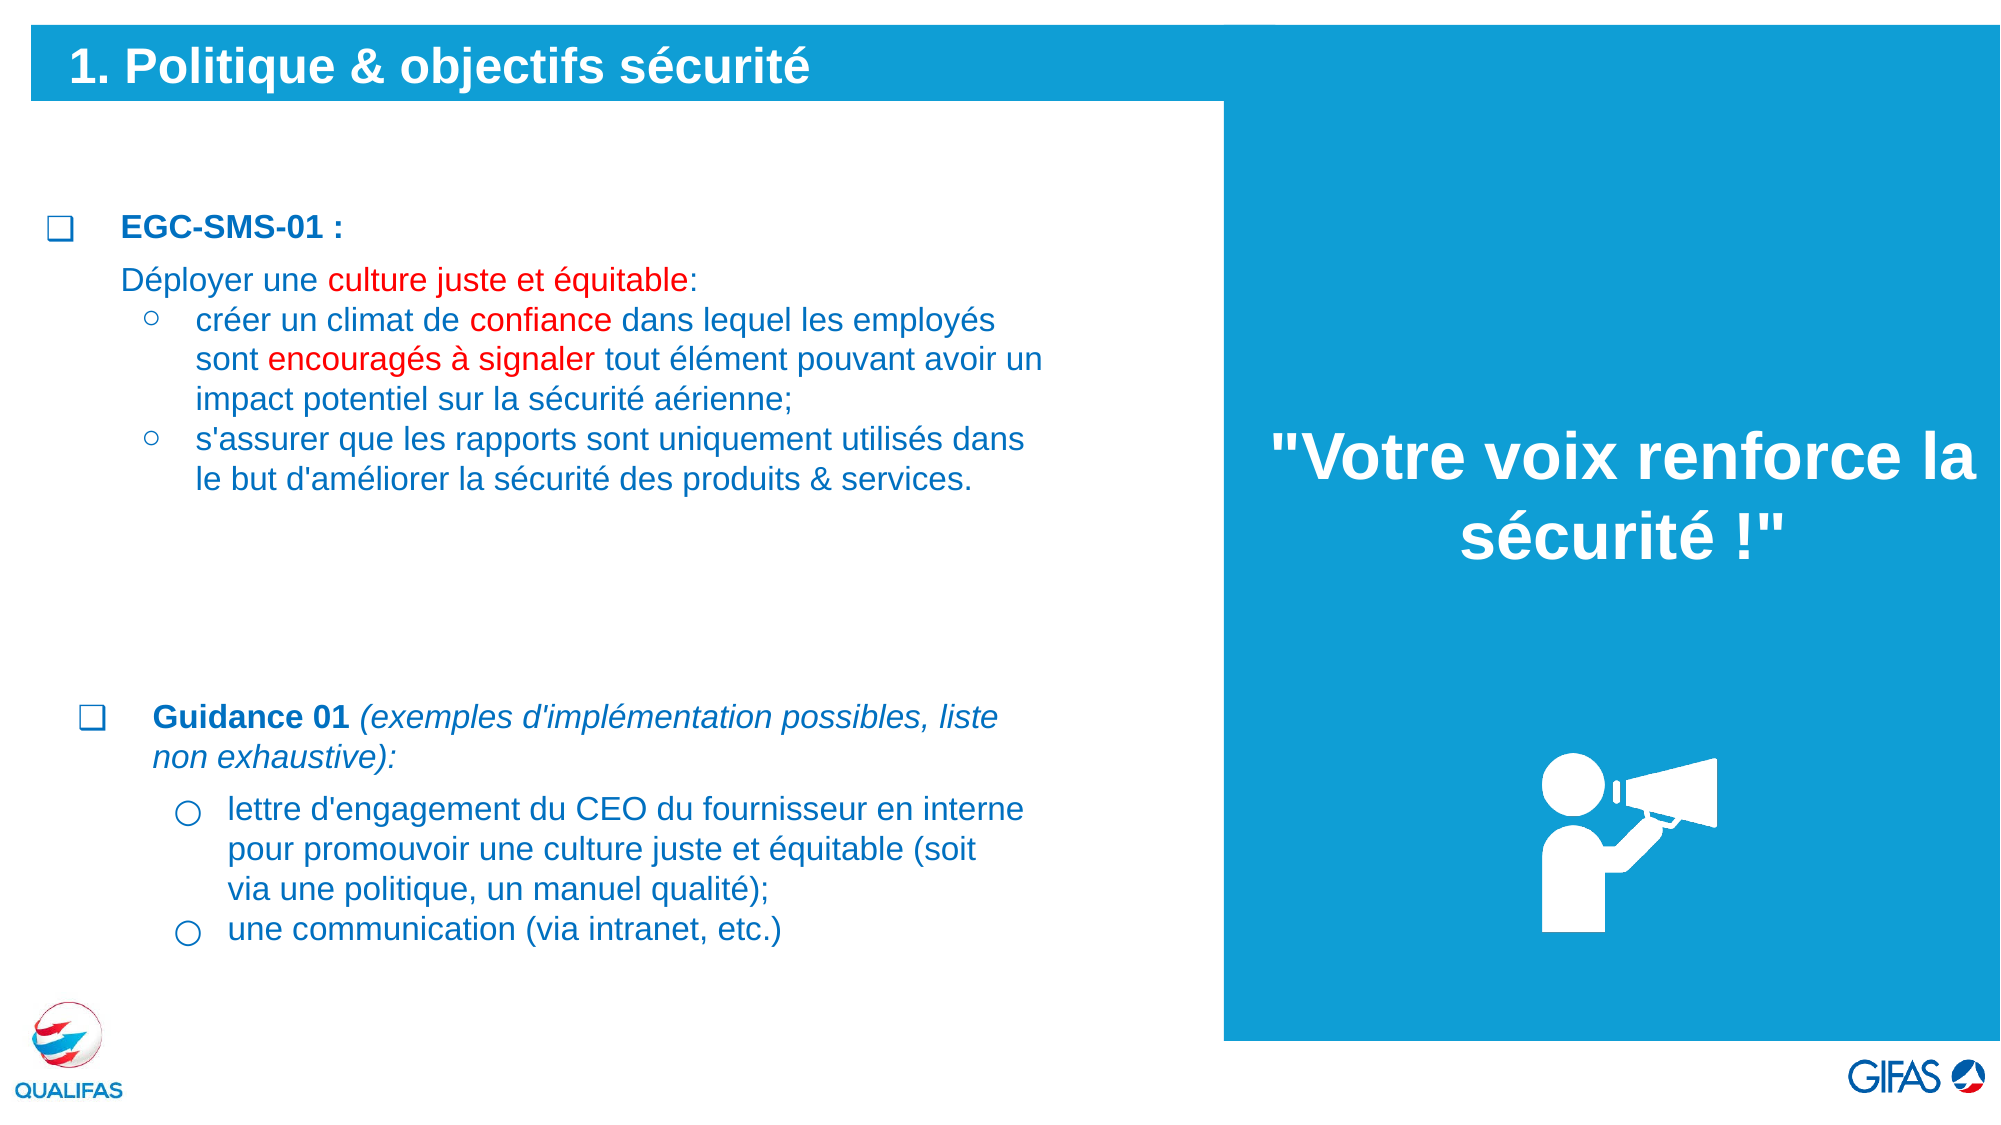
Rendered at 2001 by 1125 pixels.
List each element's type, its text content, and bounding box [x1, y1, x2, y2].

picture [1543, 759, 1717, 932]
text_box EGC-SMS-01 : Déployer une culture juste et équitable: créer un climat de confiance dans lequel les employés sont encouragés à signaler tout élément pouvant avoir un impact potentiel sur la sécurité aérienne; s'assurer que les rapports sont uniquement utilisés dans le but d'améliorer la sécurité des produits & services. [30, 197, 1075, 505]
text_box 1. Politique & objectifs sécurité [31, 24, 1223, 101]
picture [1613, 781, 1620, 803]
picture [1834, 1042, 2000, 1125]
text_box "Votre voix renforce la sécurité !" [1223, 24, 2000, 1041]
text_box Guidance 01 (exemples d'implémentation possibles, liste non exhaustive): lettre d'engagement du CEO du fournisseur en interne pour promouvoir une culture juste et équitable (soit via une politique, un manuel qualité); une communication (via intranet, etc.) [62, 687, 1043, 955]
picture [0, 981, 138, 1118]
picture [1543, 754, 1604, 816]
